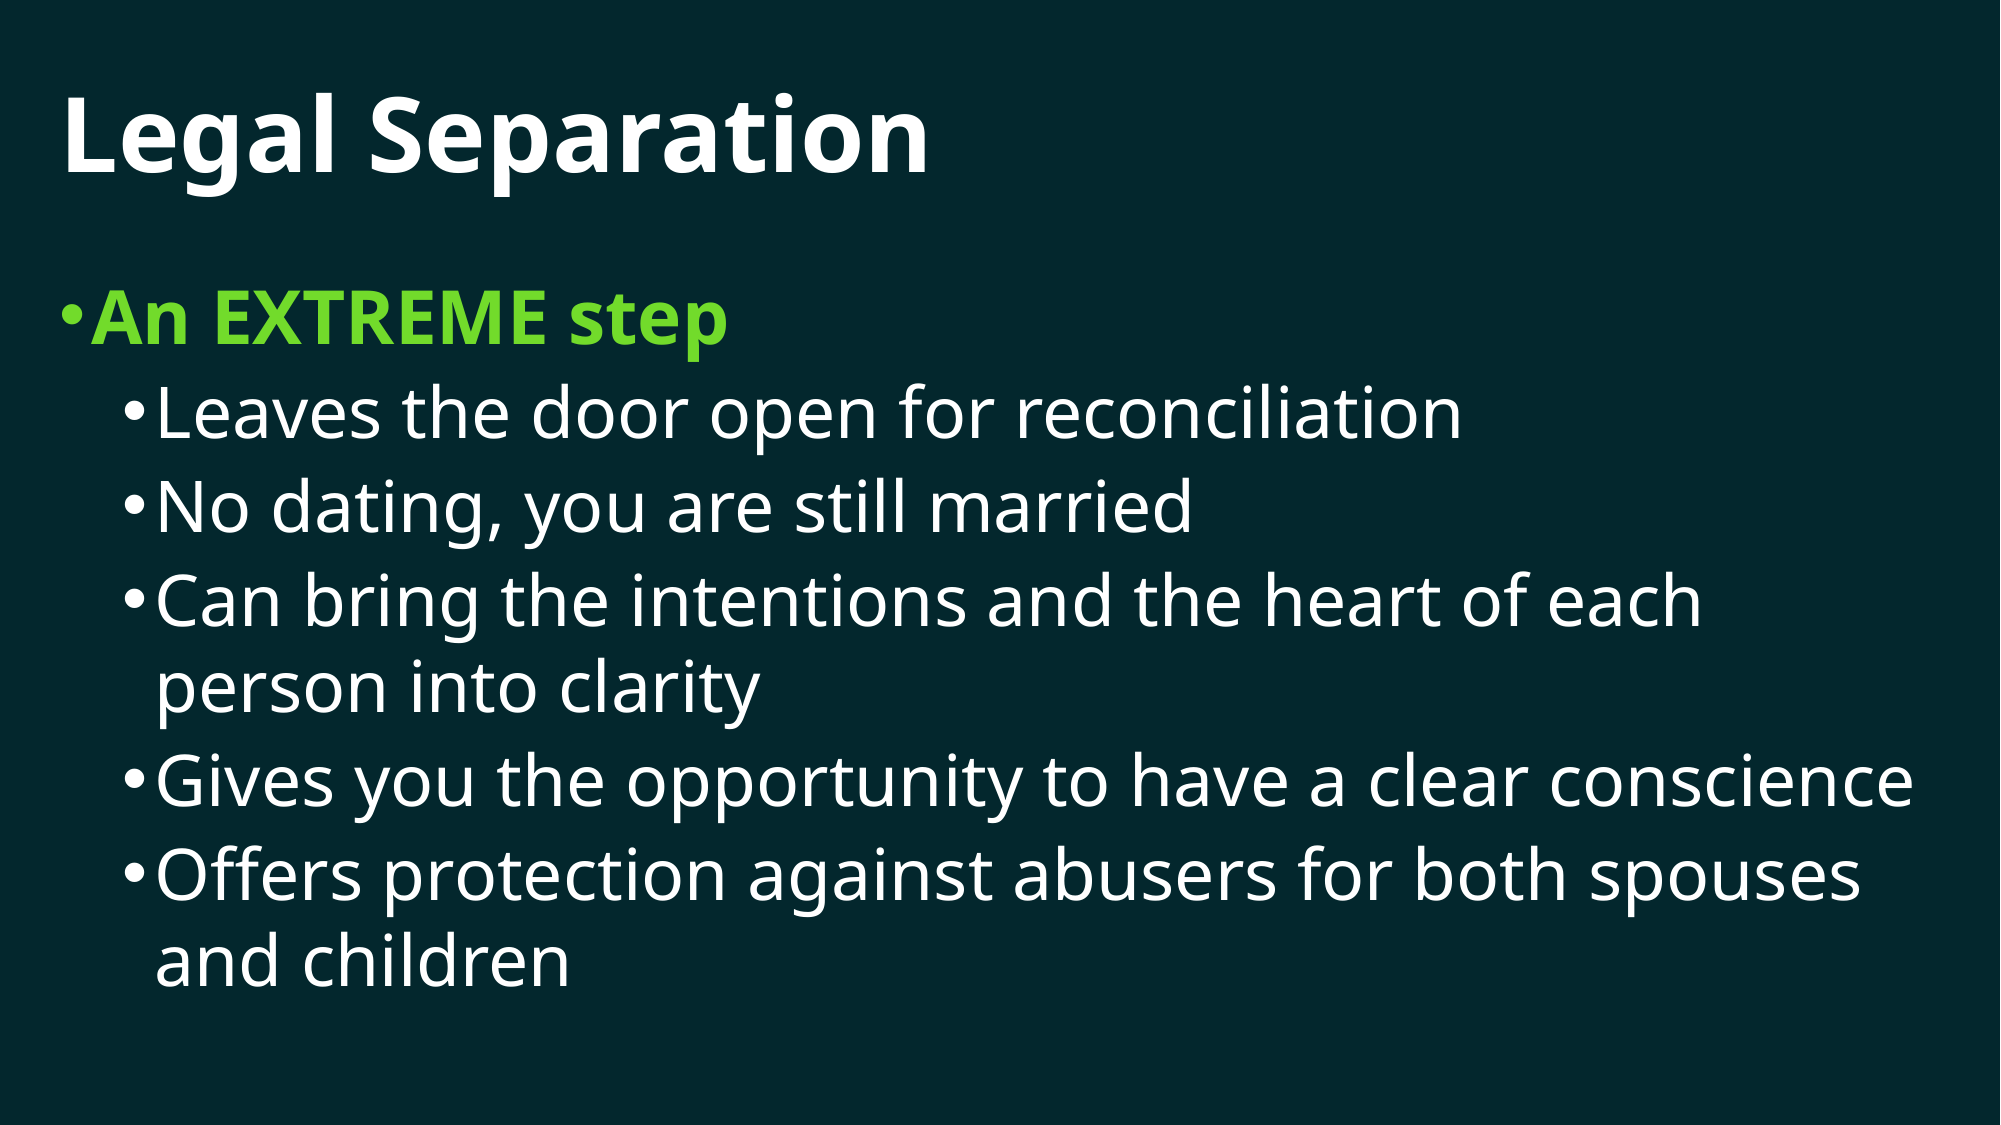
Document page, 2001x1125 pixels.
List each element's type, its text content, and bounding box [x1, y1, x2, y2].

title Legal Separation [44, 22, 1933, 240]
list An EXTREME step Leaves the door open for reconciliation No dating, you are still married Can bring the intentions and the heart of each person into clarity Gives you the opportunity to have a clear conscience Offers protection against abusers for both spouses and children [44, 261, 1933, 1074]
